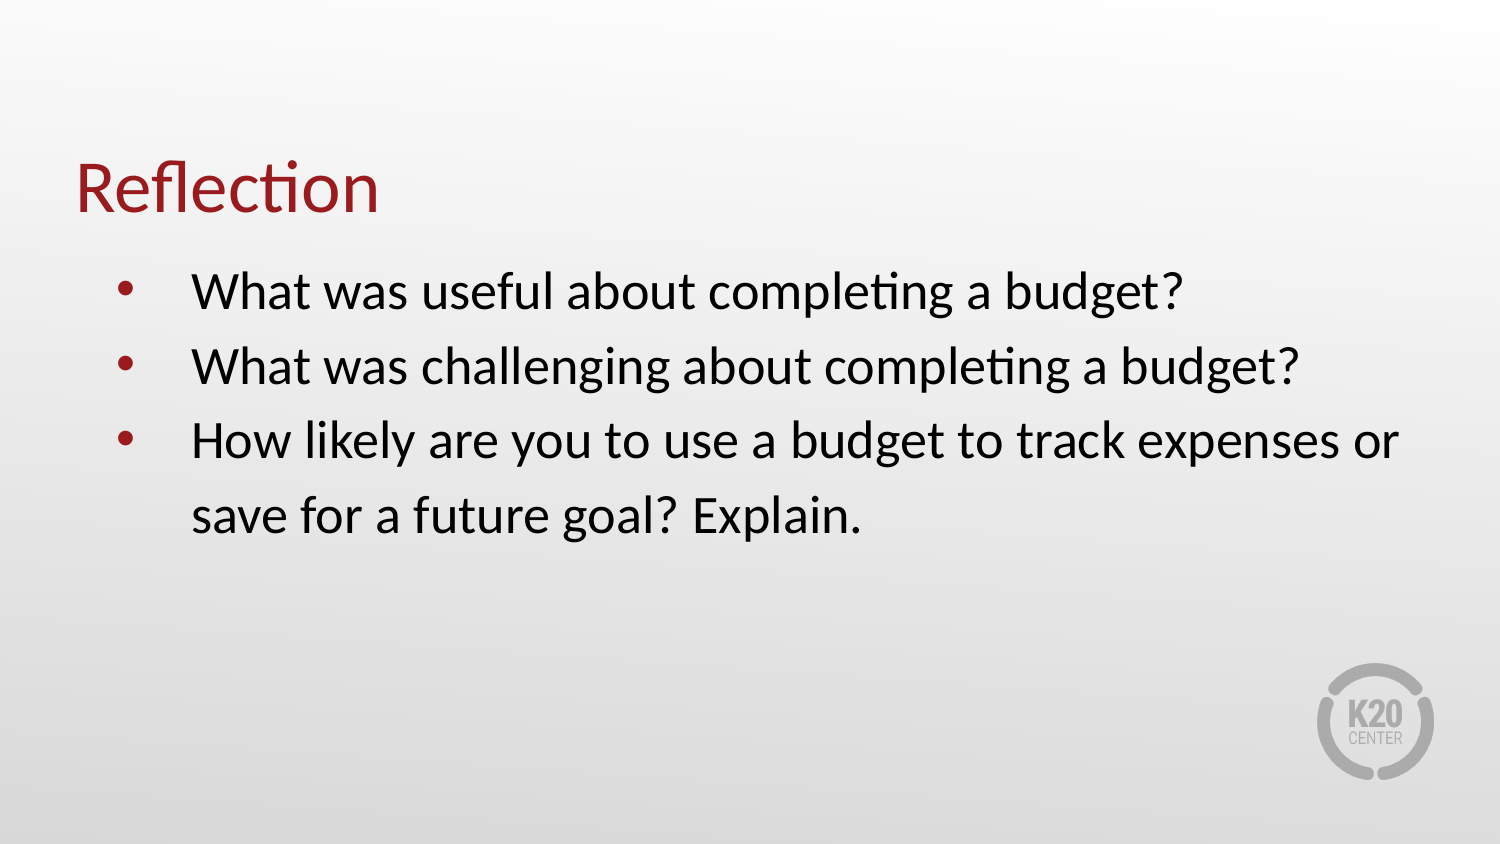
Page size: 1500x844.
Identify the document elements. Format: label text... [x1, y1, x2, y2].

picture [1300, 646, 1451, 797]
list What was useful about completing a budget? What was challenging about completing a budget? How likely are you to use a budget to track expenses or save for a future goal? Explain. [75, 238, 1425, 779]
title Reflection [75, 86, 1425, 228]
